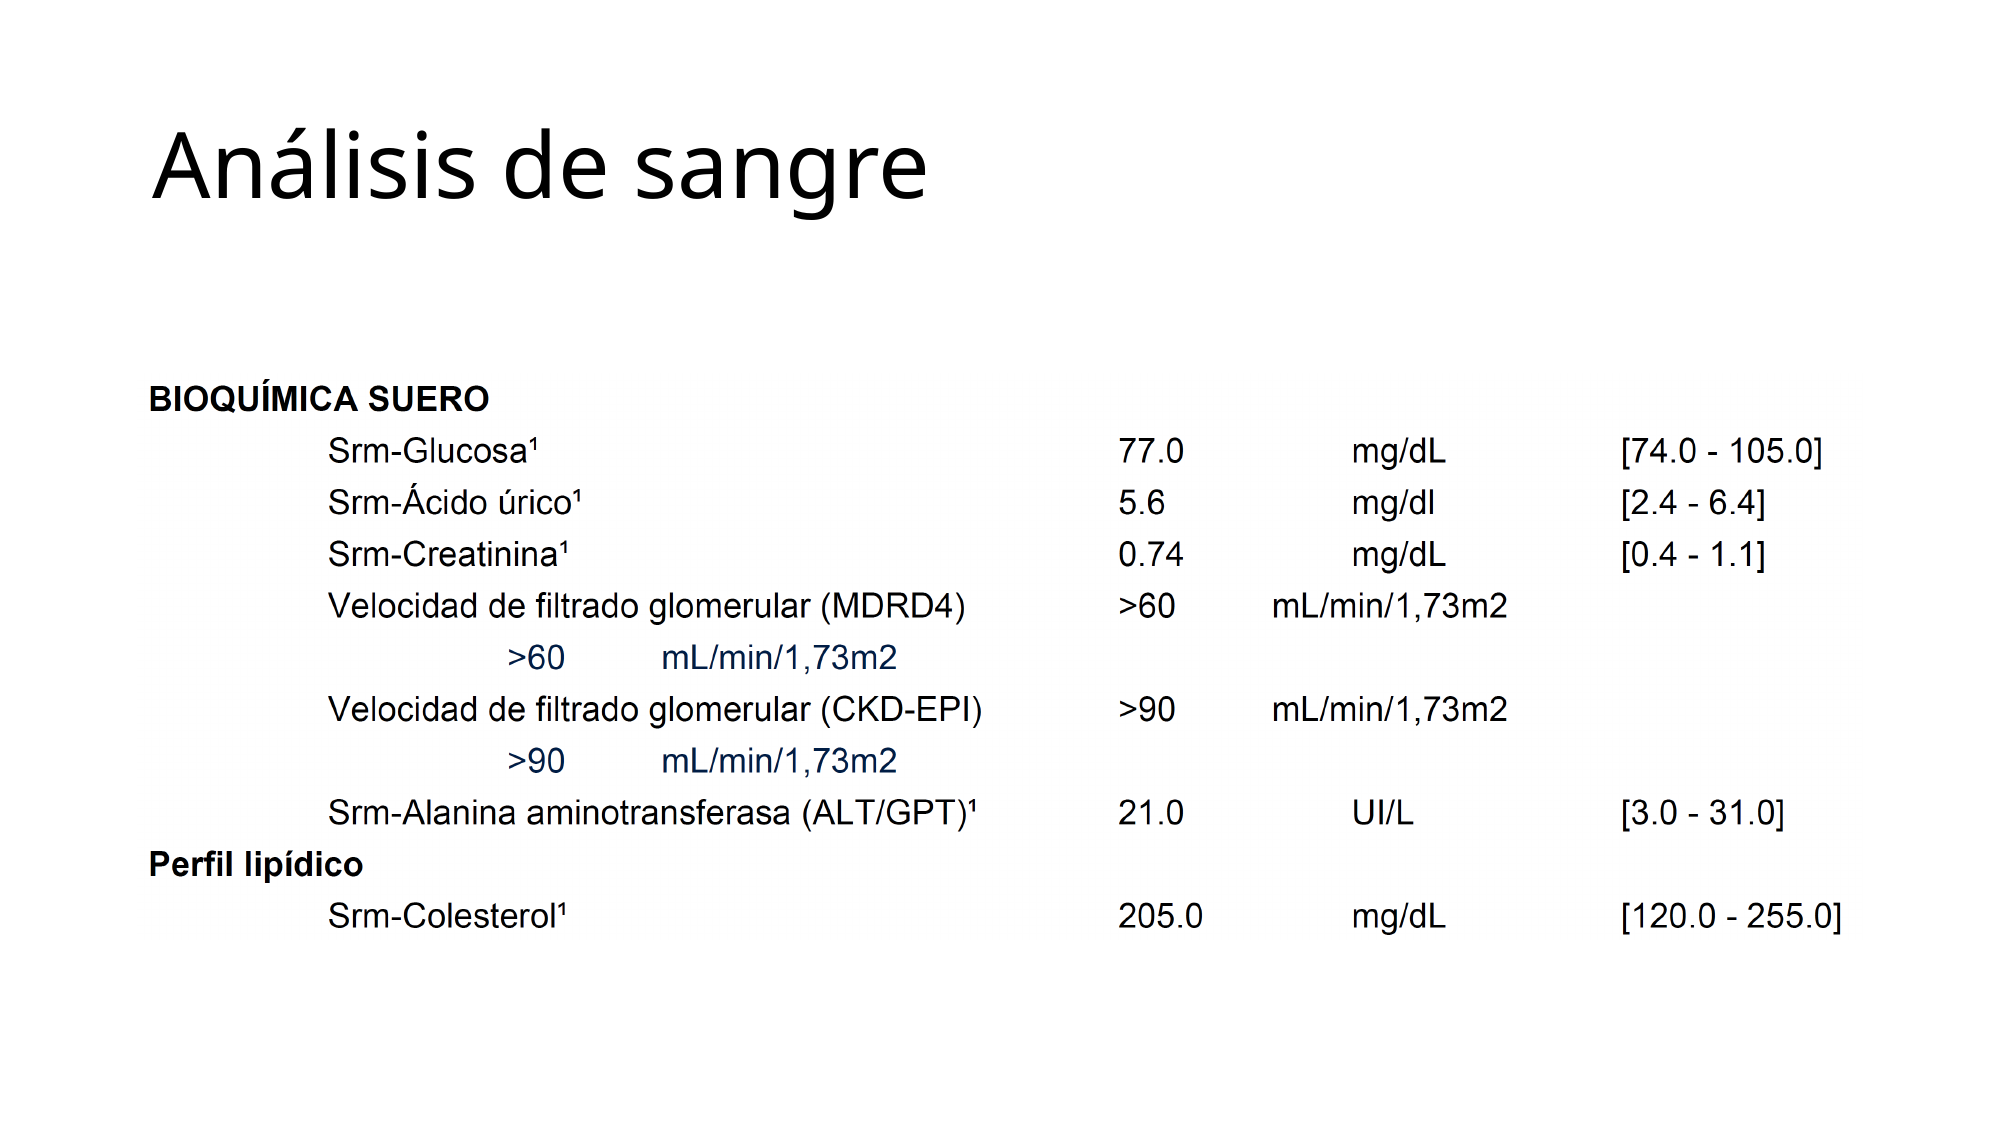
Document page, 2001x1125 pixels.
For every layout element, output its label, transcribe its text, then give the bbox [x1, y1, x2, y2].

title Análisis de sangre [137, 59, 1863, 278]
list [137, 373, 1863, 940]
